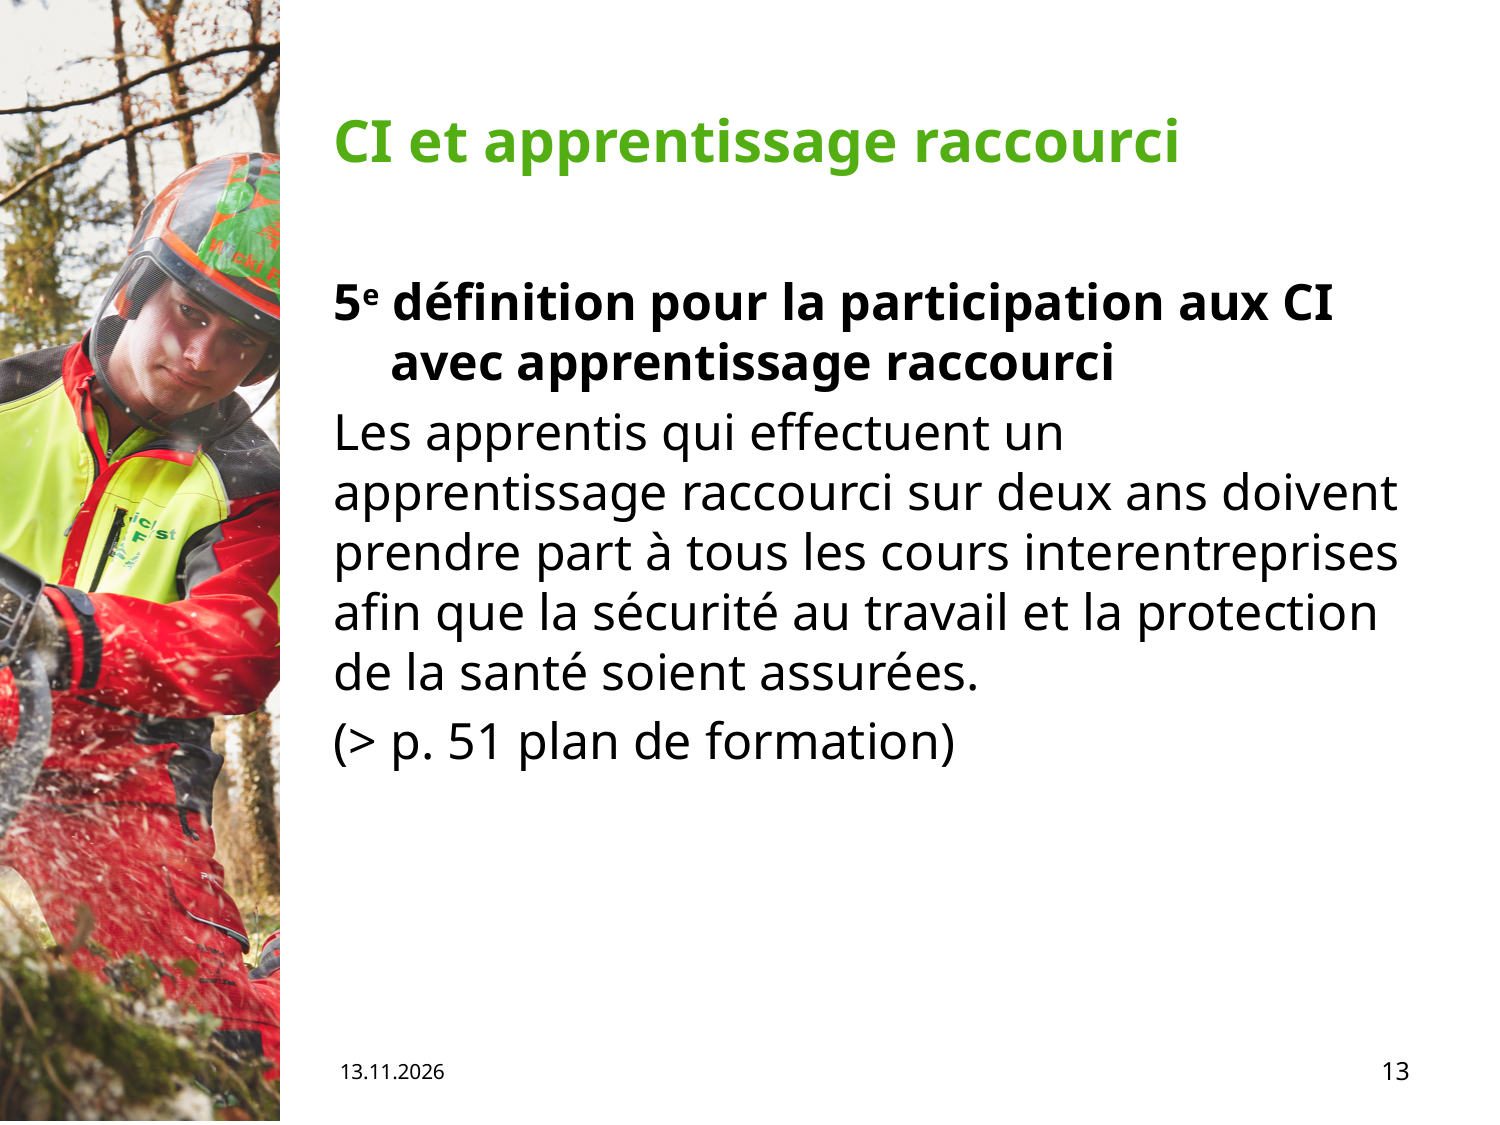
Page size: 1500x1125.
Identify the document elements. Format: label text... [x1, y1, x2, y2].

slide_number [324, 1042, 500, 1103]
list 5e définition pour la participation aux CI avec apprentissage raccourci Les apprentis qui effectuent un apprentissage raccourci sur deux ans doivent prendre part à tous les cours interentreprises afin que la sécurité au travail et la protection de la santé soient assurées. (> p. 51 plan de formation) [318, 262, 1426, 1005]
title CI et apprentissage raccourci [318, 45, 1426, 233]
slide_number 13 [1074, 1042, 1425, 1103]
